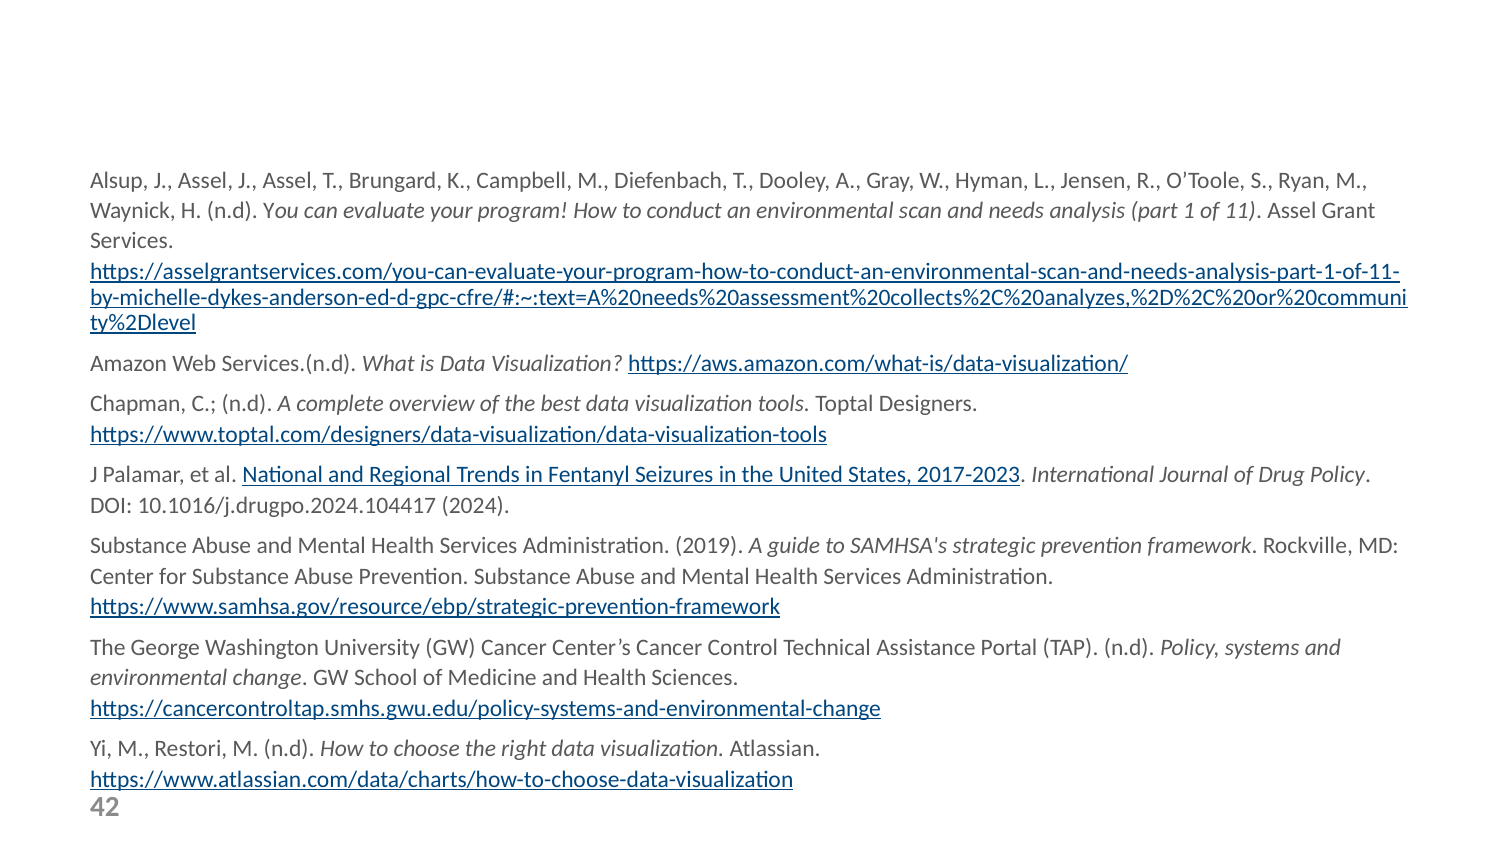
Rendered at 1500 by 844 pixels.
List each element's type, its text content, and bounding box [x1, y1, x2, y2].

slide_number 42 [75, 782, 413, 827]
list Alsup, J., Assel, J., Assel, T., Brungard, K., Campbell, M., Diefenbach, T., Dooley, A., Gray, W., Hyman, L., Jensen, R., O’Toole, S., Ryan, M., Waynick, H. (n.d). You can evaluate your program! How to conduct an environmental scan and needs analysis (part 1 of 11). Assel Grant Services. https://asselgrantservices.com/you-can-evaluate-your-program-how-to-conduct-an-environmental-scan-and-needs-analysis-part-1-of-11-by-michelle-dykes-anderson-ed-d-gpc-cfre/#:~:text=A%20needs%20assessment%20collects%2C%20analyzes,%2D%2C%20or%20community%2Dlevel Amazon Web Services.(n.d). What is Data Visualization? https://aws.amazon.com/what-is/data-visualization/ Chapman, C.; (n.d). A complete overview of the best data visualization tools. Toptal Designers. https://www.toptal.com/designers/data-visualization/data-visualization-tools J Palamar, et al. National and Regional Trends in Fentanyl Seizures in the United States, 2017-2023. International Journal of Drug Policy. DOI: 10.1016/j.drugpo.2024.104417 (2024). Substance Abuse and Mental Health Services Administration. (2019). A guide to SAMHSA's strategic prevention framework. Rockville, MD: Center for Substance Abuse Prevention. Substance Abuse and Mental Health Services Administration. https://www.samhsa.gov/resource/ebp/strategic-prevention-framework The George Washington University (GW) Cancer Center’s Cancer Control Technical Assistance Portal (TAP). (n.d). Policy, systems and environmental change. GW School of Medicine and Health Sciences. https://cancercontroltap.smhs.gwu.edu/policy-systems-and-environmental-change Yi, M., Restori, M. (n.d). How to choose the right data visualization. Atlassian. https://www.atlassian.com/data/charts/how-to-choose-data-visualization [75, 155, 1425, 754]
